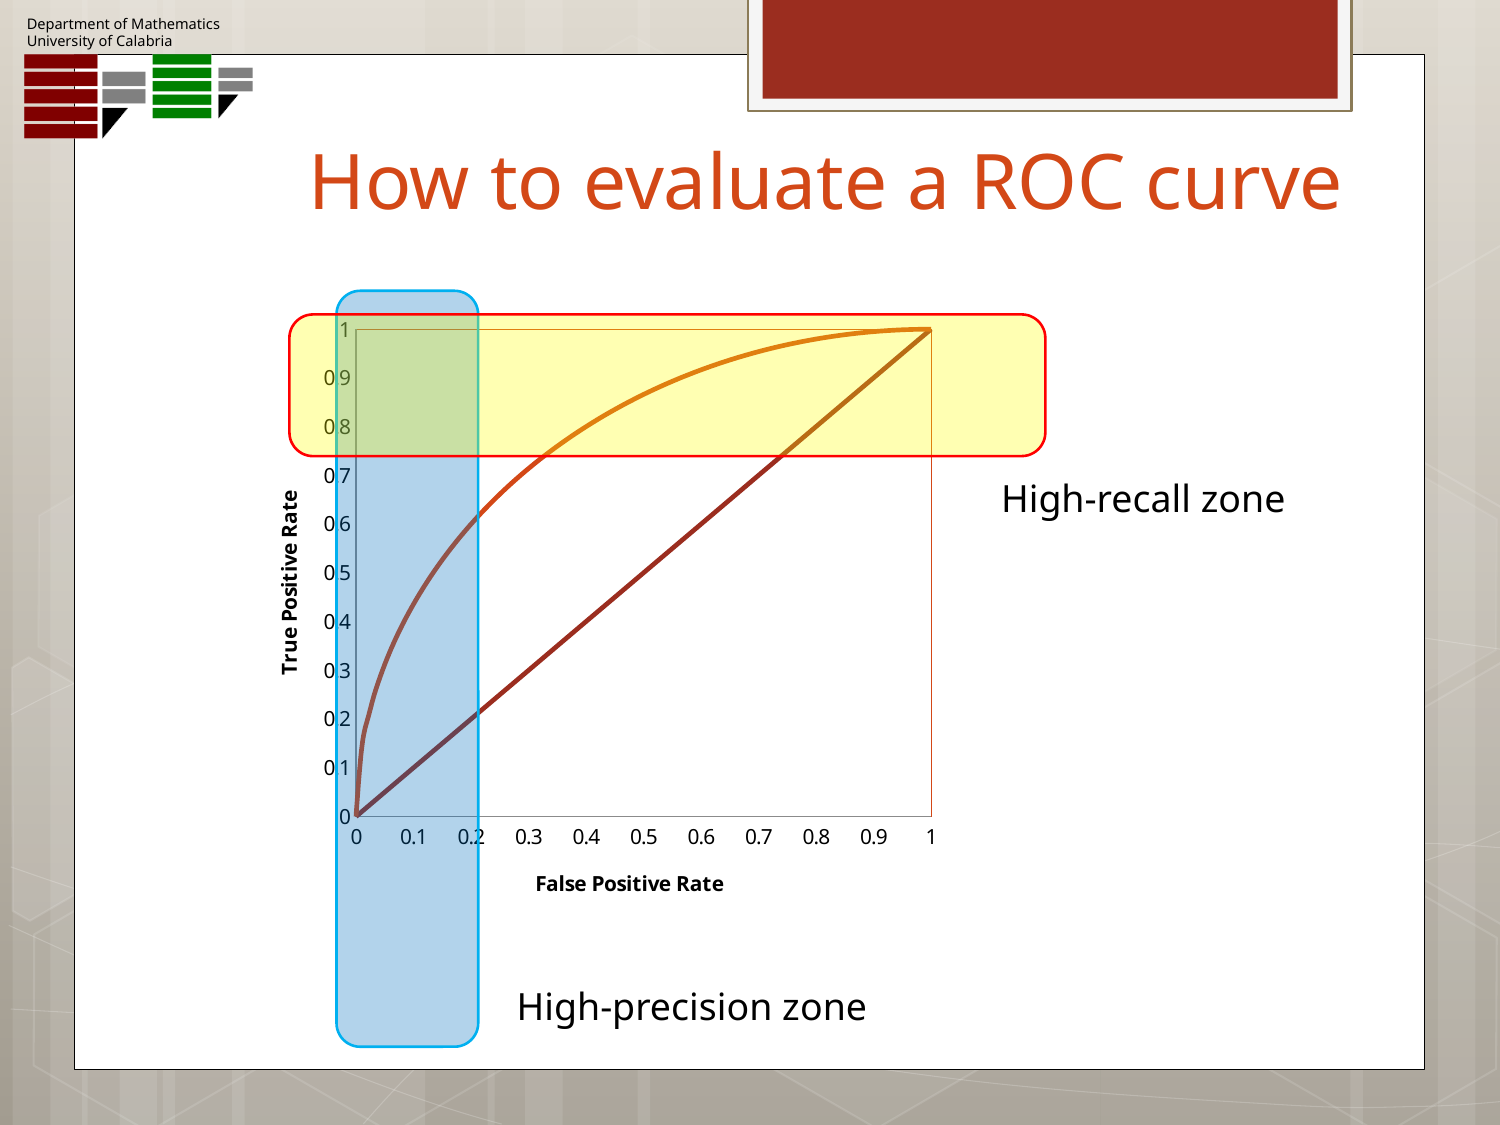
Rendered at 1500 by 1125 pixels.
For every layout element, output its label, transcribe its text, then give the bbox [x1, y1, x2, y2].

chart [241, 302, 951, 929]
text_box [956, 313, 1047, 458]
title How to evaluate a ROC curve [206, 125, 1359, 313]
text_box [339, 289, 475, 300]
text_box High-precision zone [501, 975, 928, 1036]
text_box [335, 938, 480, 1049]
text_box High-recall zone [986, 467, 1412, 528]
picture [0, 30, 302, 167]
